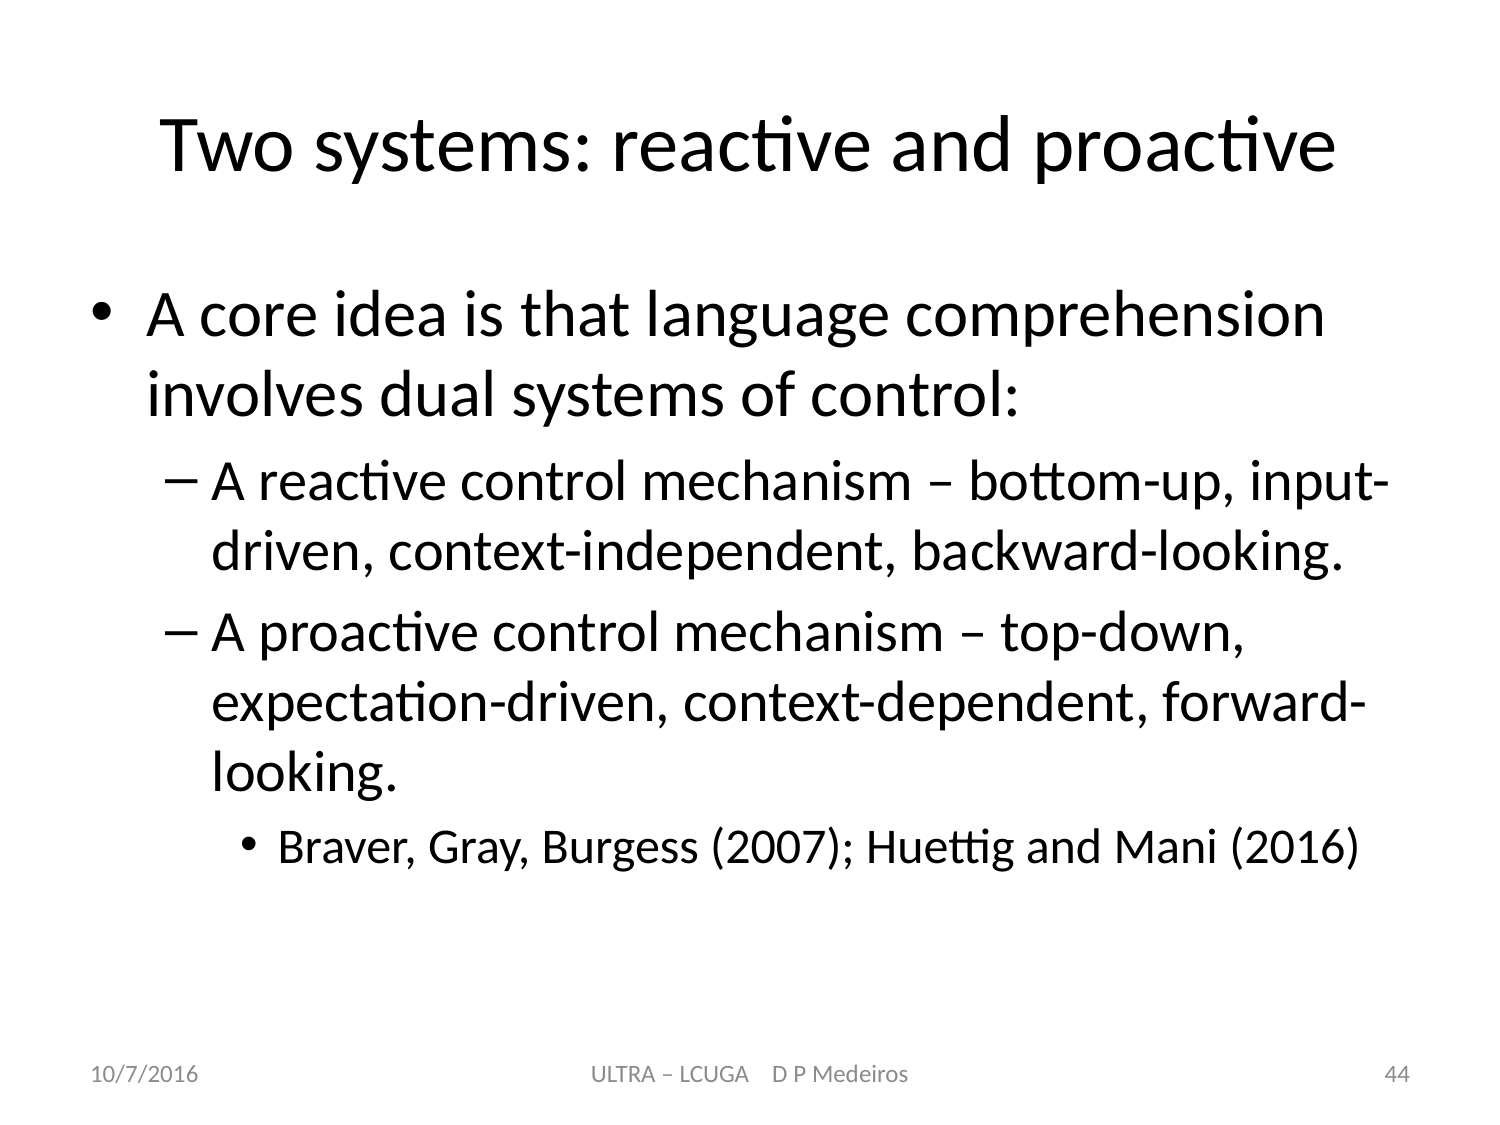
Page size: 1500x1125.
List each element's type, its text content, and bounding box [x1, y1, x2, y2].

slide_number 44 [1074, 1042, 1425, 1103]
title Two systems: reactive and proactive [75, 45, 1425, 233]
footer ULTRA – LCUGA D P Medeiros [512, 1042, 988, 1103]
list A core idea is that language comprehension involves dual systems of control: A reactive control mechanism – bottom-up, input-driven, context-independent, backward-looking. A proactive control mechanism – top-down, expectation-driven, context-dependent, forward-looking. Braver, Gray, Burgess (2007); Huettig and Mani (2016) [75, 262, 1425, 1005]
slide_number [75, 1042, 425, 1103]
